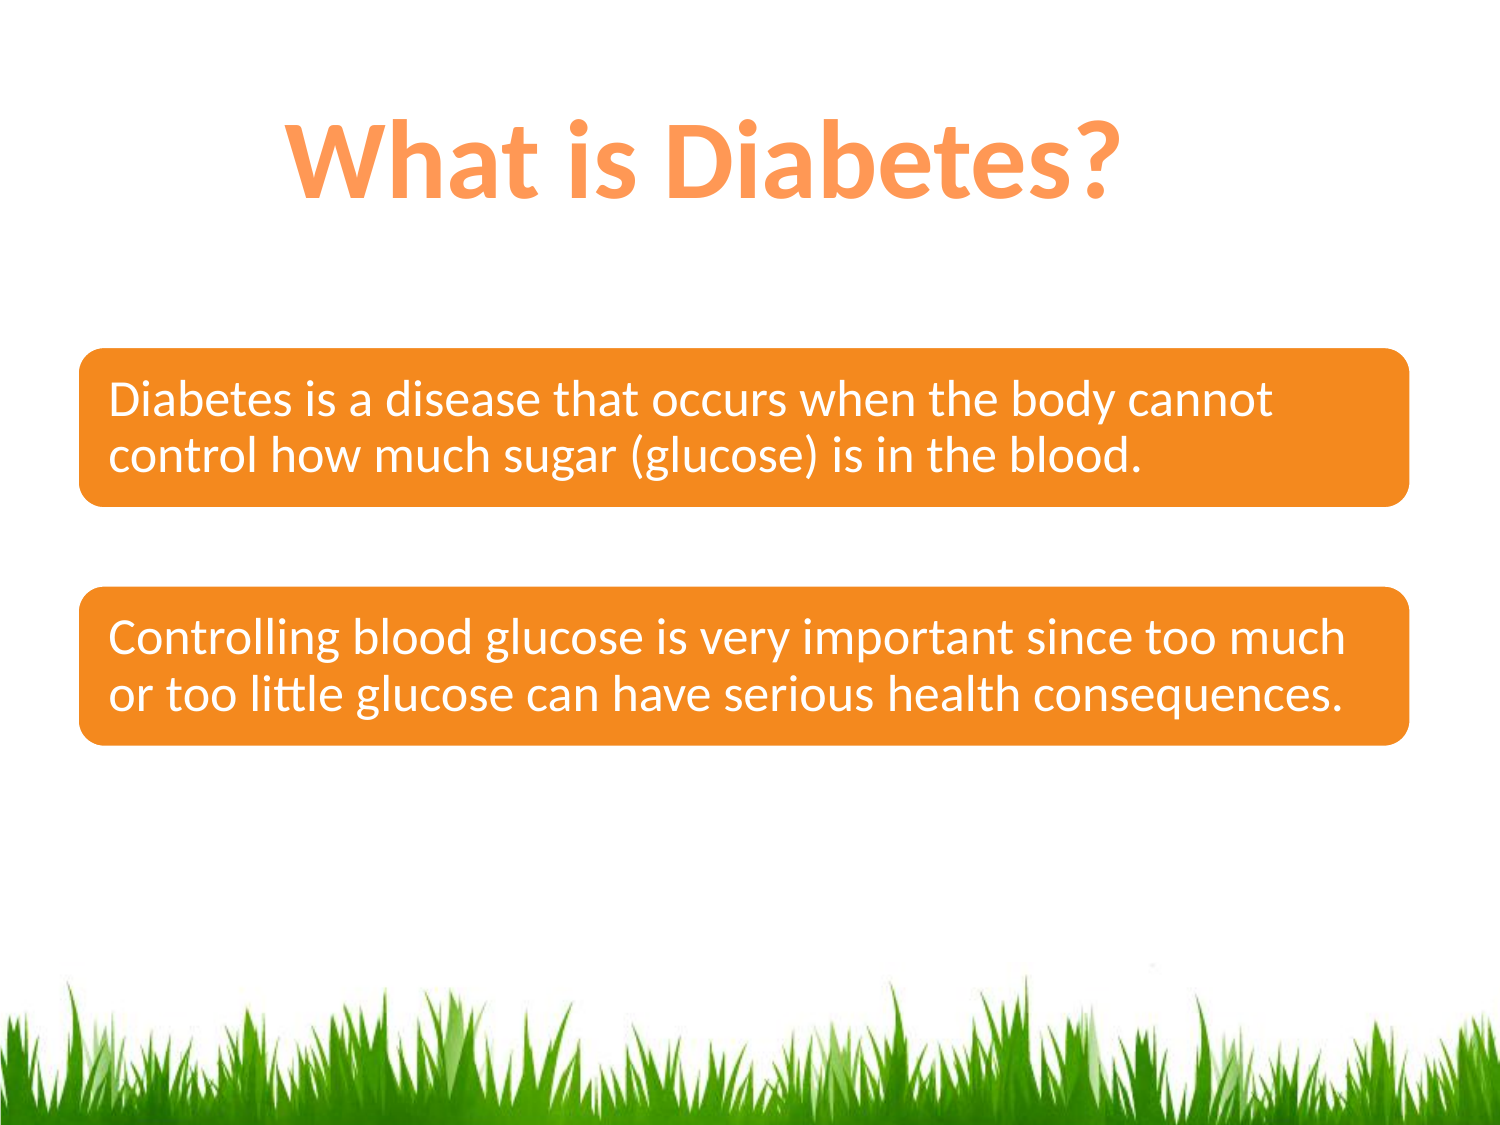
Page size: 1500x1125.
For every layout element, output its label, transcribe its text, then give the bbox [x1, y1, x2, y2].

text_box What is Diabetes? [269, 78, 1142, 229]
picture [0, 962, 1500, 1125]
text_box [76, 337, 1412, 755]
